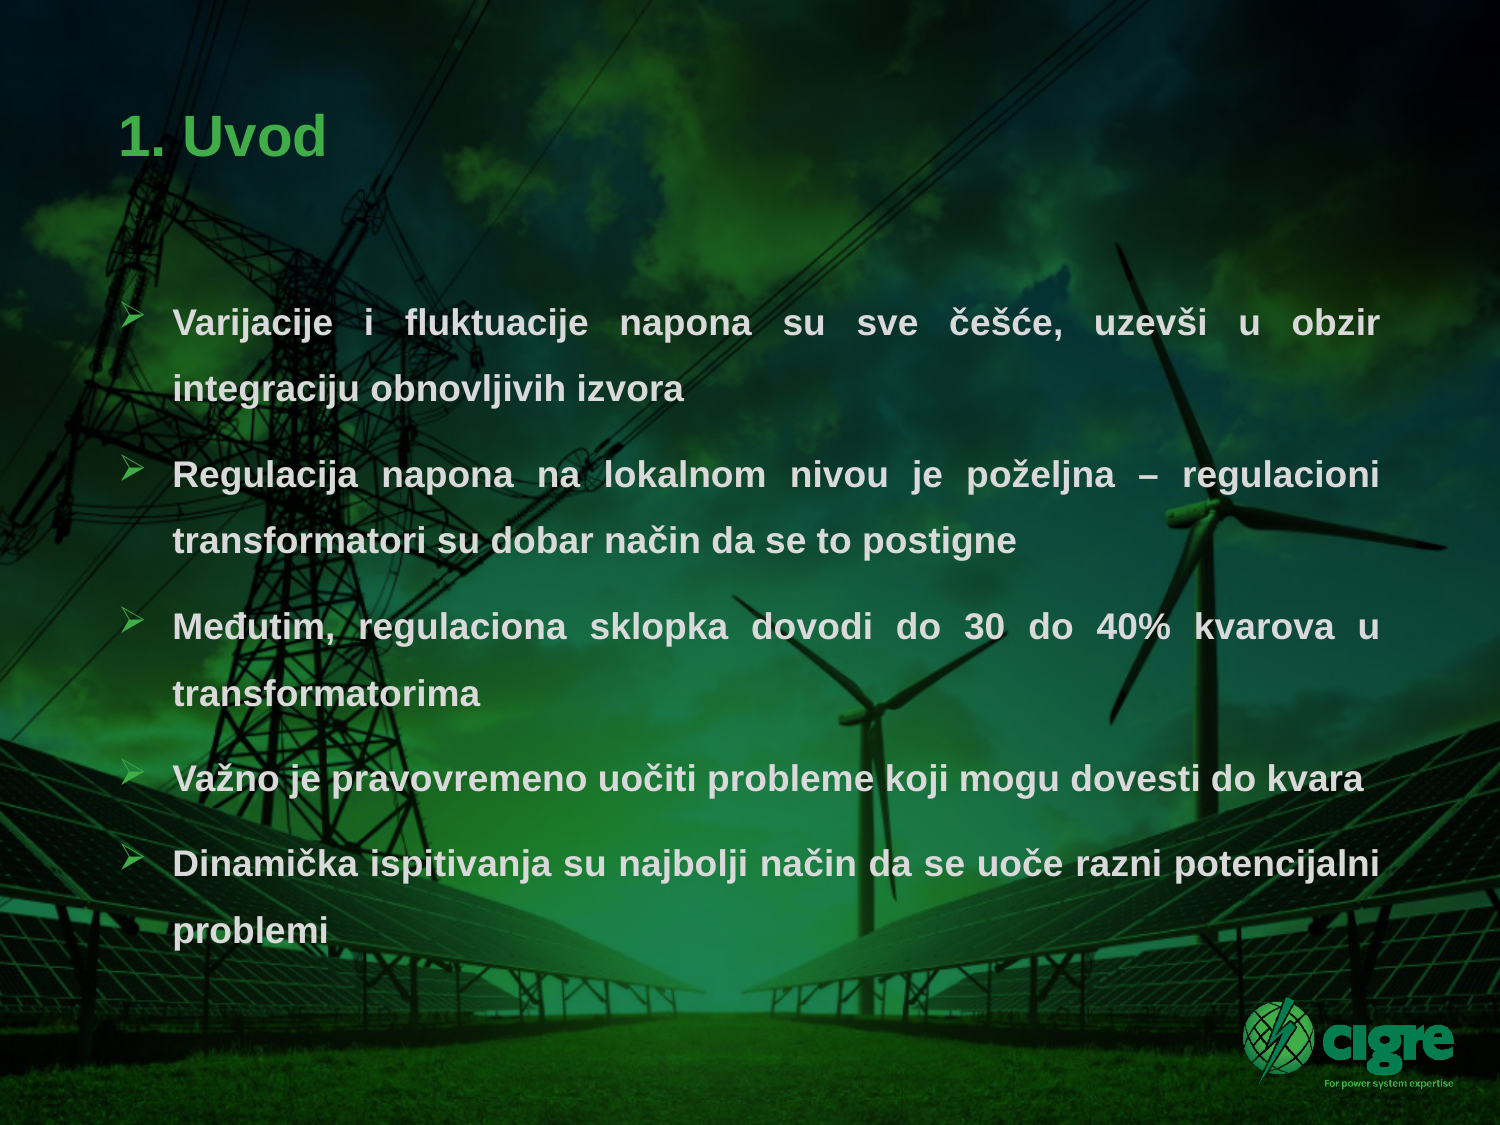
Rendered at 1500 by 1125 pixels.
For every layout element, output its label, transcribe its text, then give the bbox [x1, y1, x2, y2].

picture [0, 0, 1500, 1125]
title 1. Uvod [103, 76, 1397, 199]
list Varijacije i fluktuacije napona su sve češće, uzevši u obzir integraciju obnovljivih izvora Regulacija napona na lokalnom nivou je poželjna – regulacioni transformatori su dobar način da se to postigne Međutim, regulaciona sklopka dovodi do 30 do 40% kvarova u transformatorima Važno je pravovremeno uočiti probleme koji mogu dovesti do kvara Dinamička ispitivanja su najbolji način da se uoče razni potencijalni problemi [103, 268, 1397, 1007]
